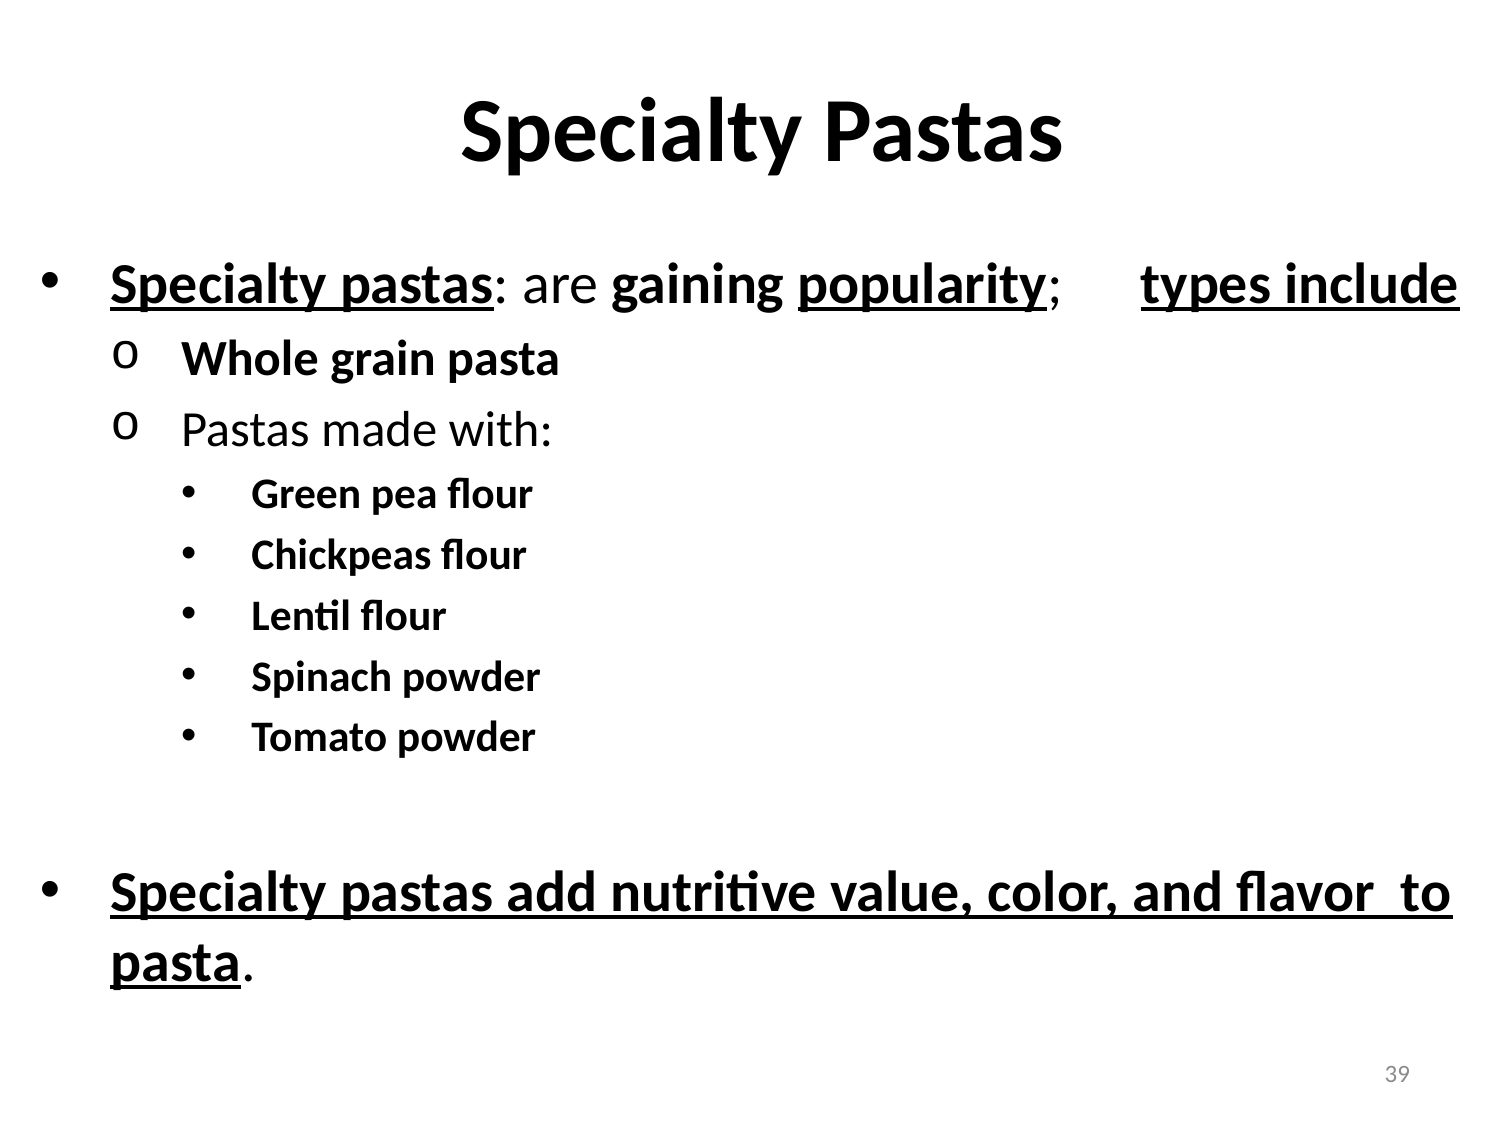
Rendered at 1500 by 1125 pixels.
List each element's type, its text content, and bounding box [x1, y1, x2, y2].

title Specialty Pastas [125, 4, 1400, 237]
slide_number 39 [1074, 1042, 1425, 1103]
subtitle Specialty pastas: are gaining popularity; types include Whole grain pasta Pastas made with: Green pea flour Chickpeas flour Lentil flour Spinach powder Tomato powder Specialty pastas add nutritive value, color, and flavor to pasta. [24, 237, 1488, 1125]
